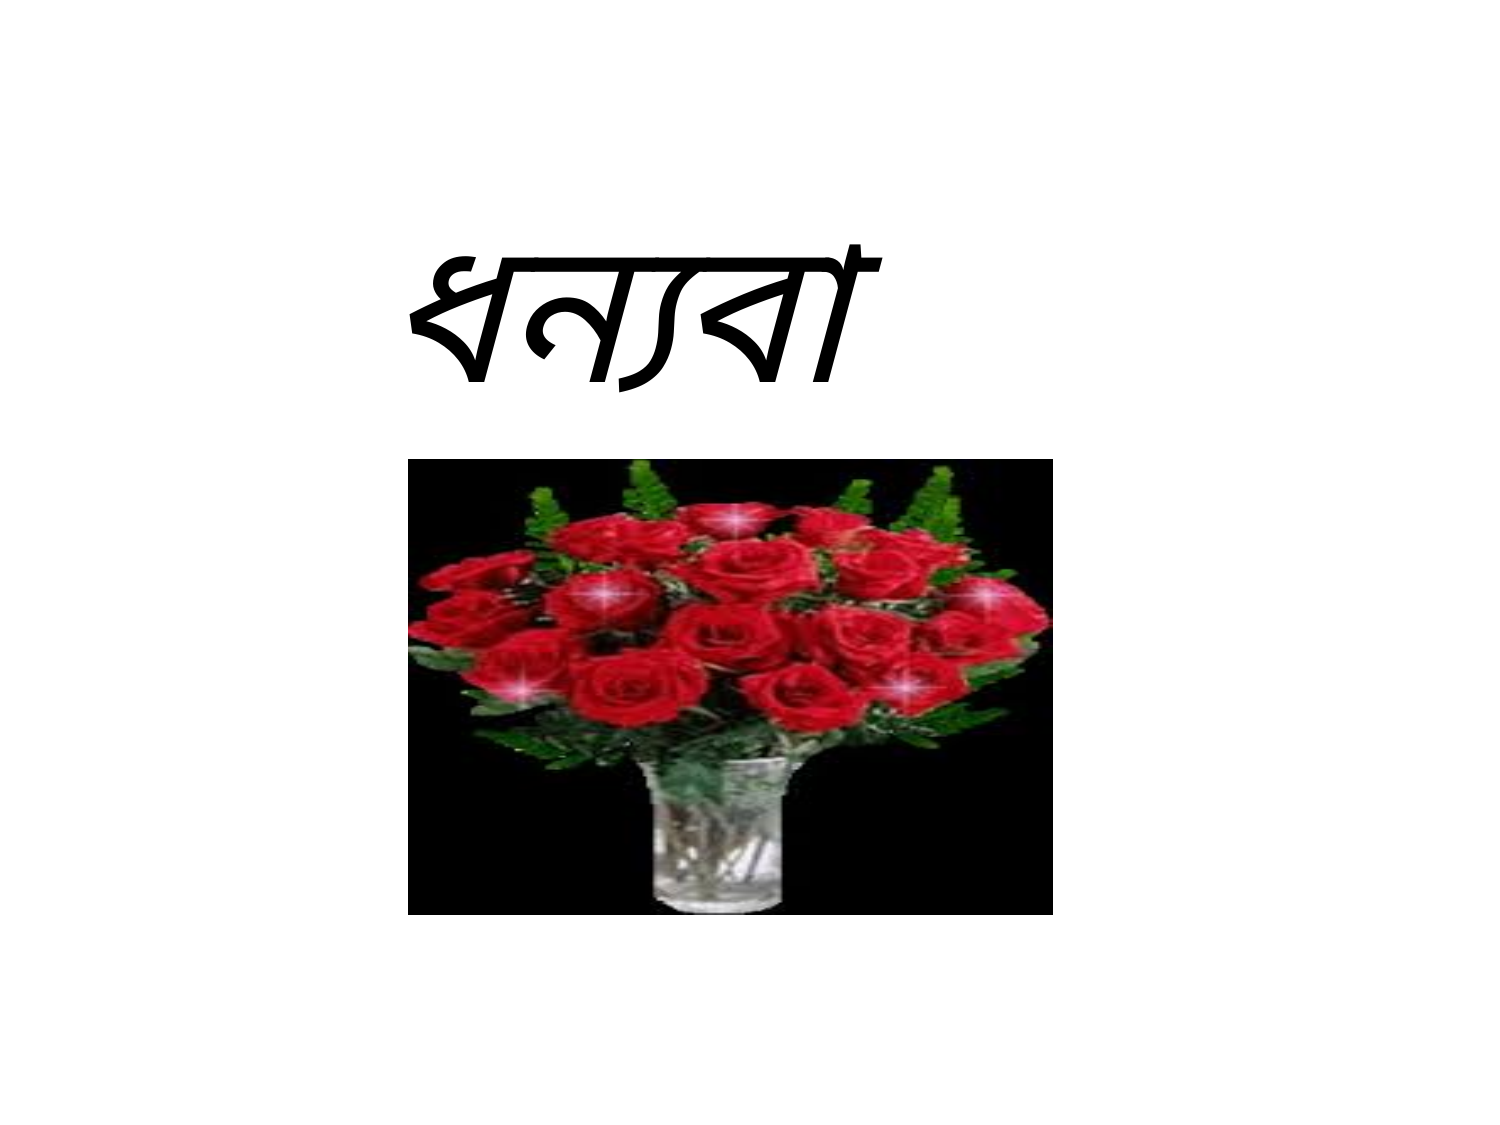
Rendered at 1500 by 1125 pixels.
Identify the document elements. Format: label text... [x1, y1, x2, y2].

picture [408, 458, 1053, 915]
text_box ধন্যবাদ [356, 175, 876, 671]
